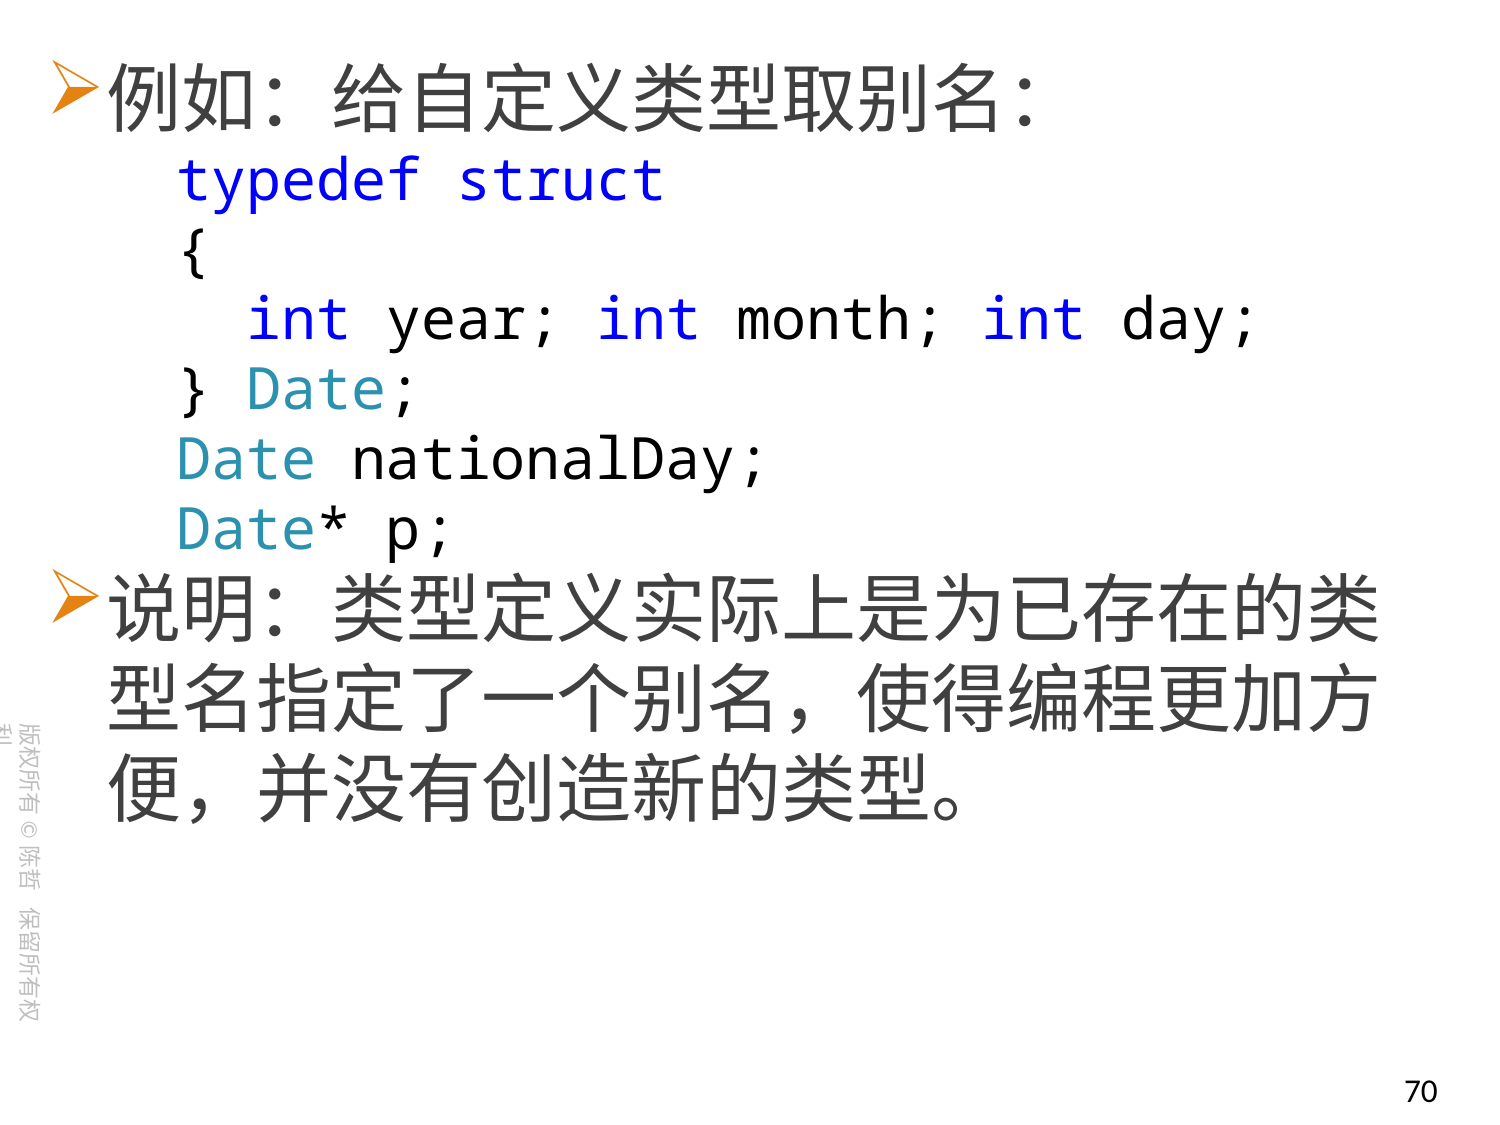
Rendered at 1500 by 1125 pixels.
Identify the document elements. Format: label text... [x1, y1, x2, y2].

slide_number 70 [1291, 1059, 1453, 1120]
list 例如：给自定义类型取别名： typedef struct { int year; int month; int day; } Date; Date nationalDay; Date* p; 说明：类型定义实际上是为已存在的类型名指定了一个别名，使得编程更加方便，并没有创造新的类型。 [46, 44, 1453, 1045]
